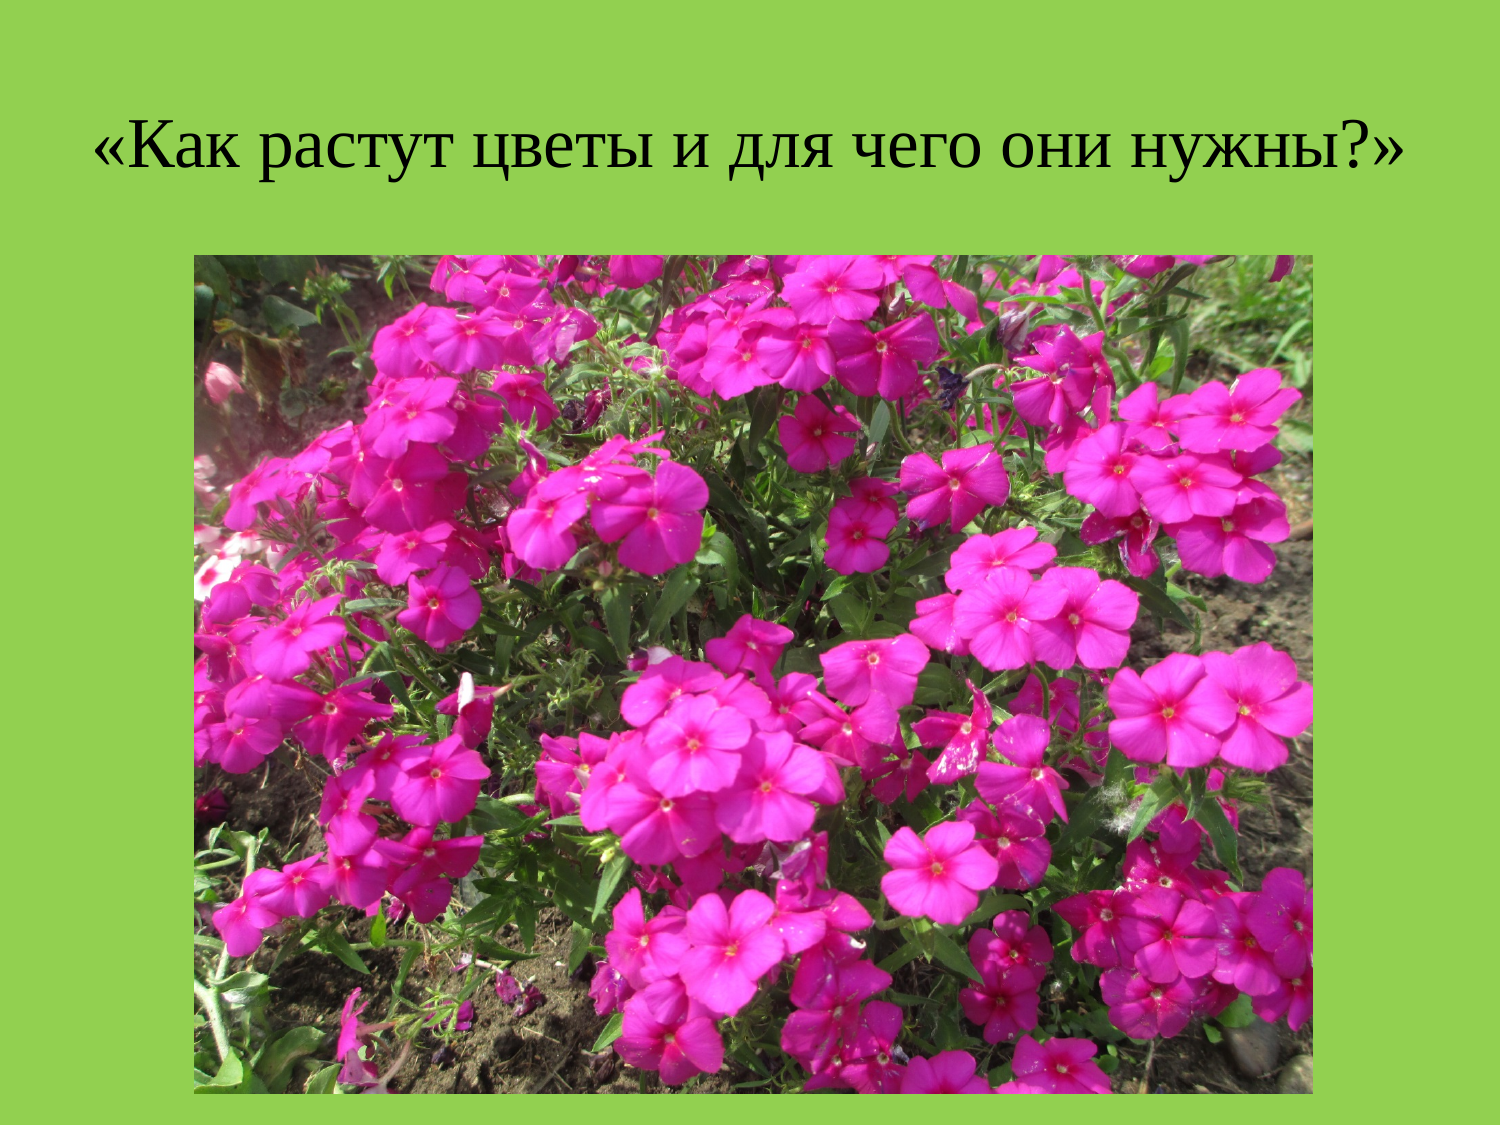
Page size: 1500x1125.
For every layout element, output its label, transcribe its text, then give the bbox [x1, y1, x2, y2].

title «Как растут цветы и для чего они нужны?» [75, 45, 1425, 233]
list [194, 255, 1313, 1094]
